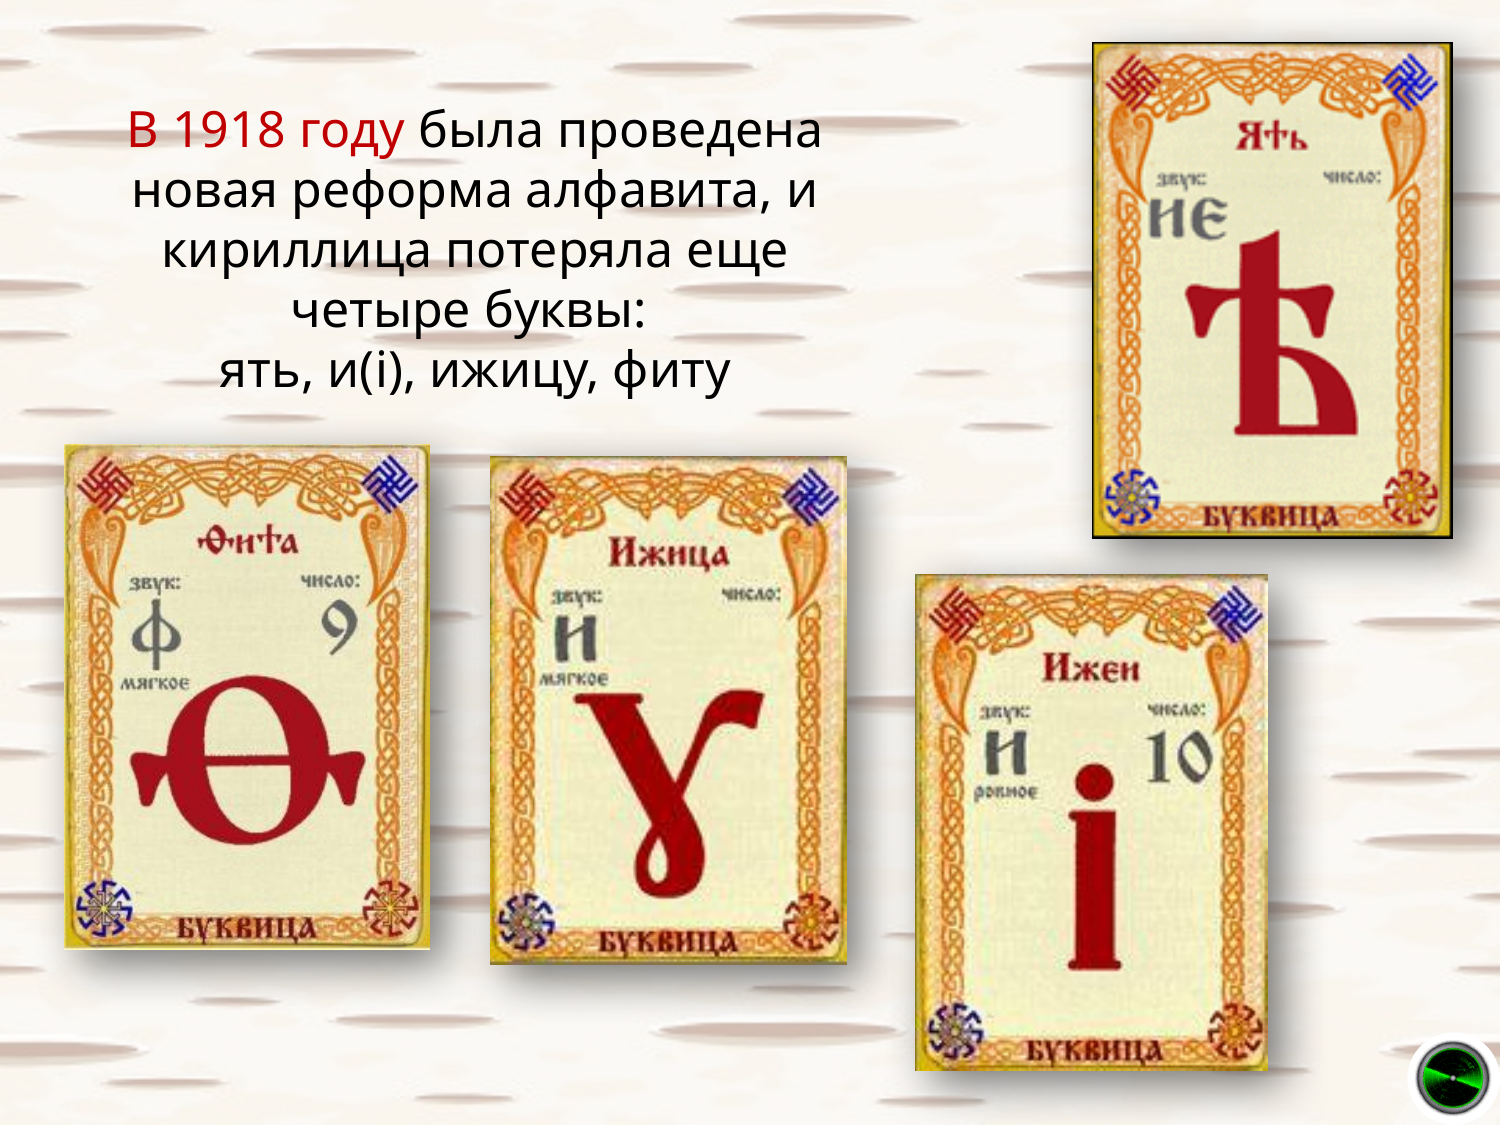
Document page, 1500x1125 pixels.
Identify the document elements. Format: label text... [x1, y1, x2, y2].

picture [64, 444, 431, 951]
text_box В 1918 году была проведена новая реформа алфавита, и кириллица потеряла еще четыре буквы: ять, и(i), ижицу, фиту [100, 89, 851, 405]
picture [915, 574, 1268, 1071]
picture [489, 455, 847, 965]
picture [1407, 1032, 1500, 1125]
picture [1092, 42, 1454, 540]
